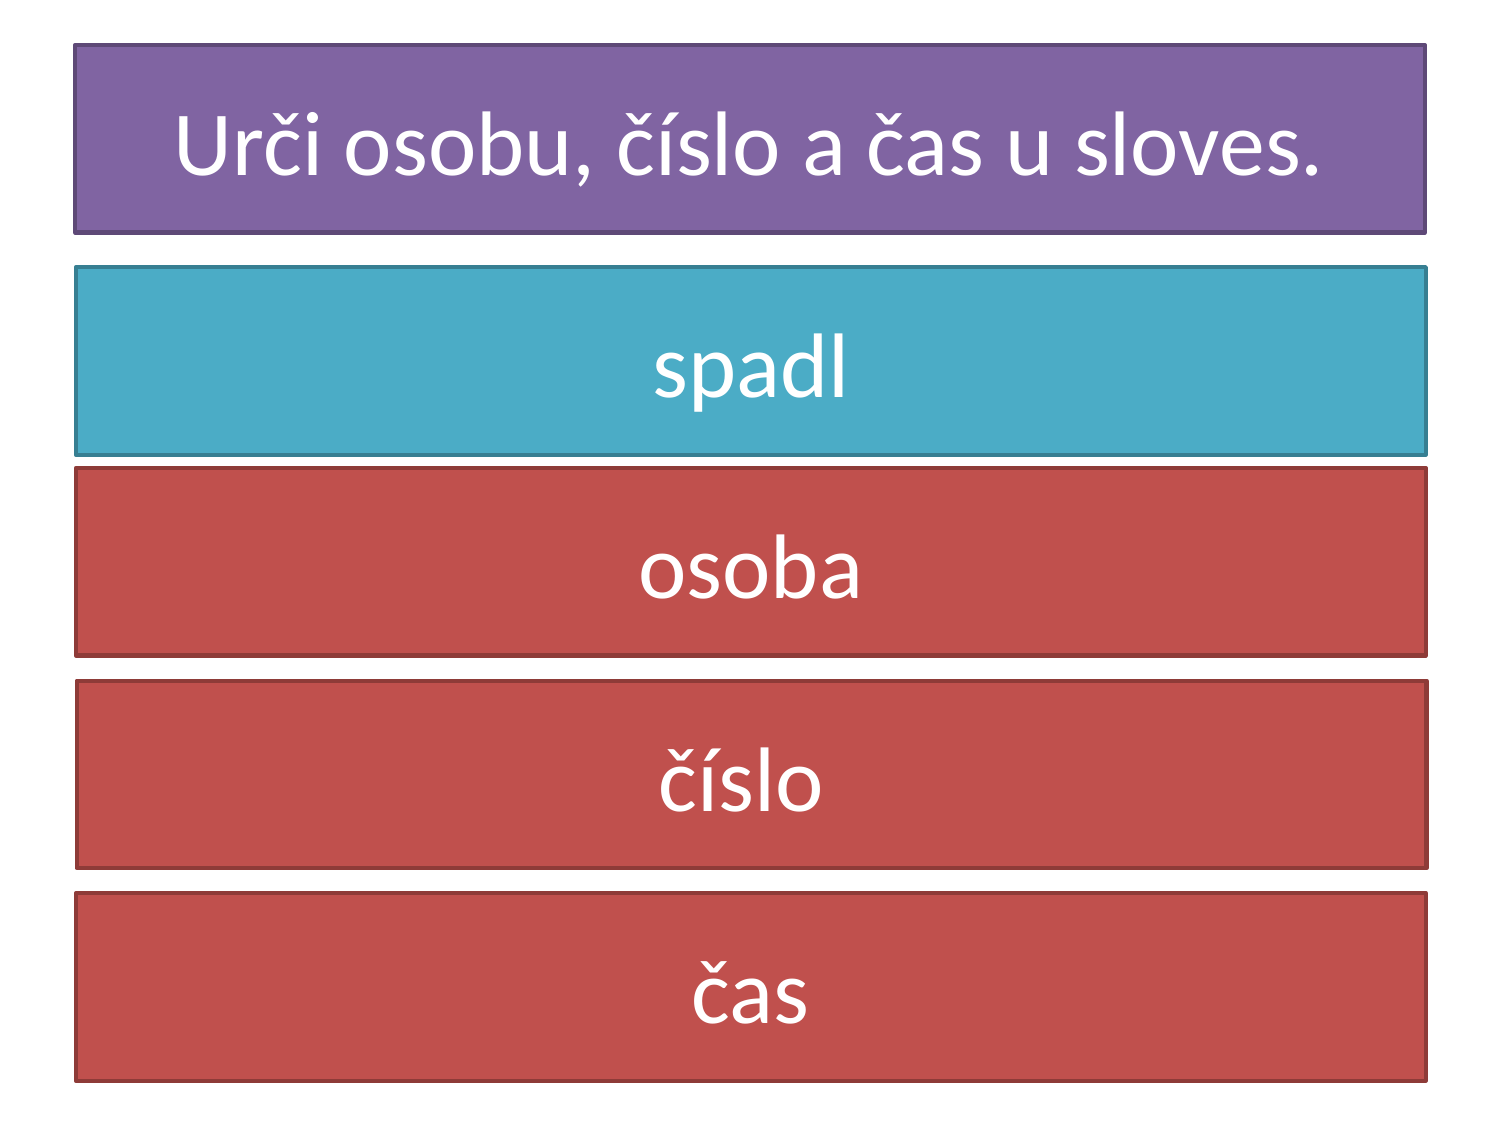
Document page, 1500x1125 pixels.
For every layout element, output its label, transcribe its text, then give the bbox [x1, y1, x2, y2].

title Urči osobu, číslo a čas u sloves. [73, 43, 1427, 235]
text_box osoba [74, 466, 1428, 658]
text_box čas [74, 891, 1428, 1083]
text_box číslo [75, 679, 1429, 870]
text_box spadl [74, 265, 1428, 457]
